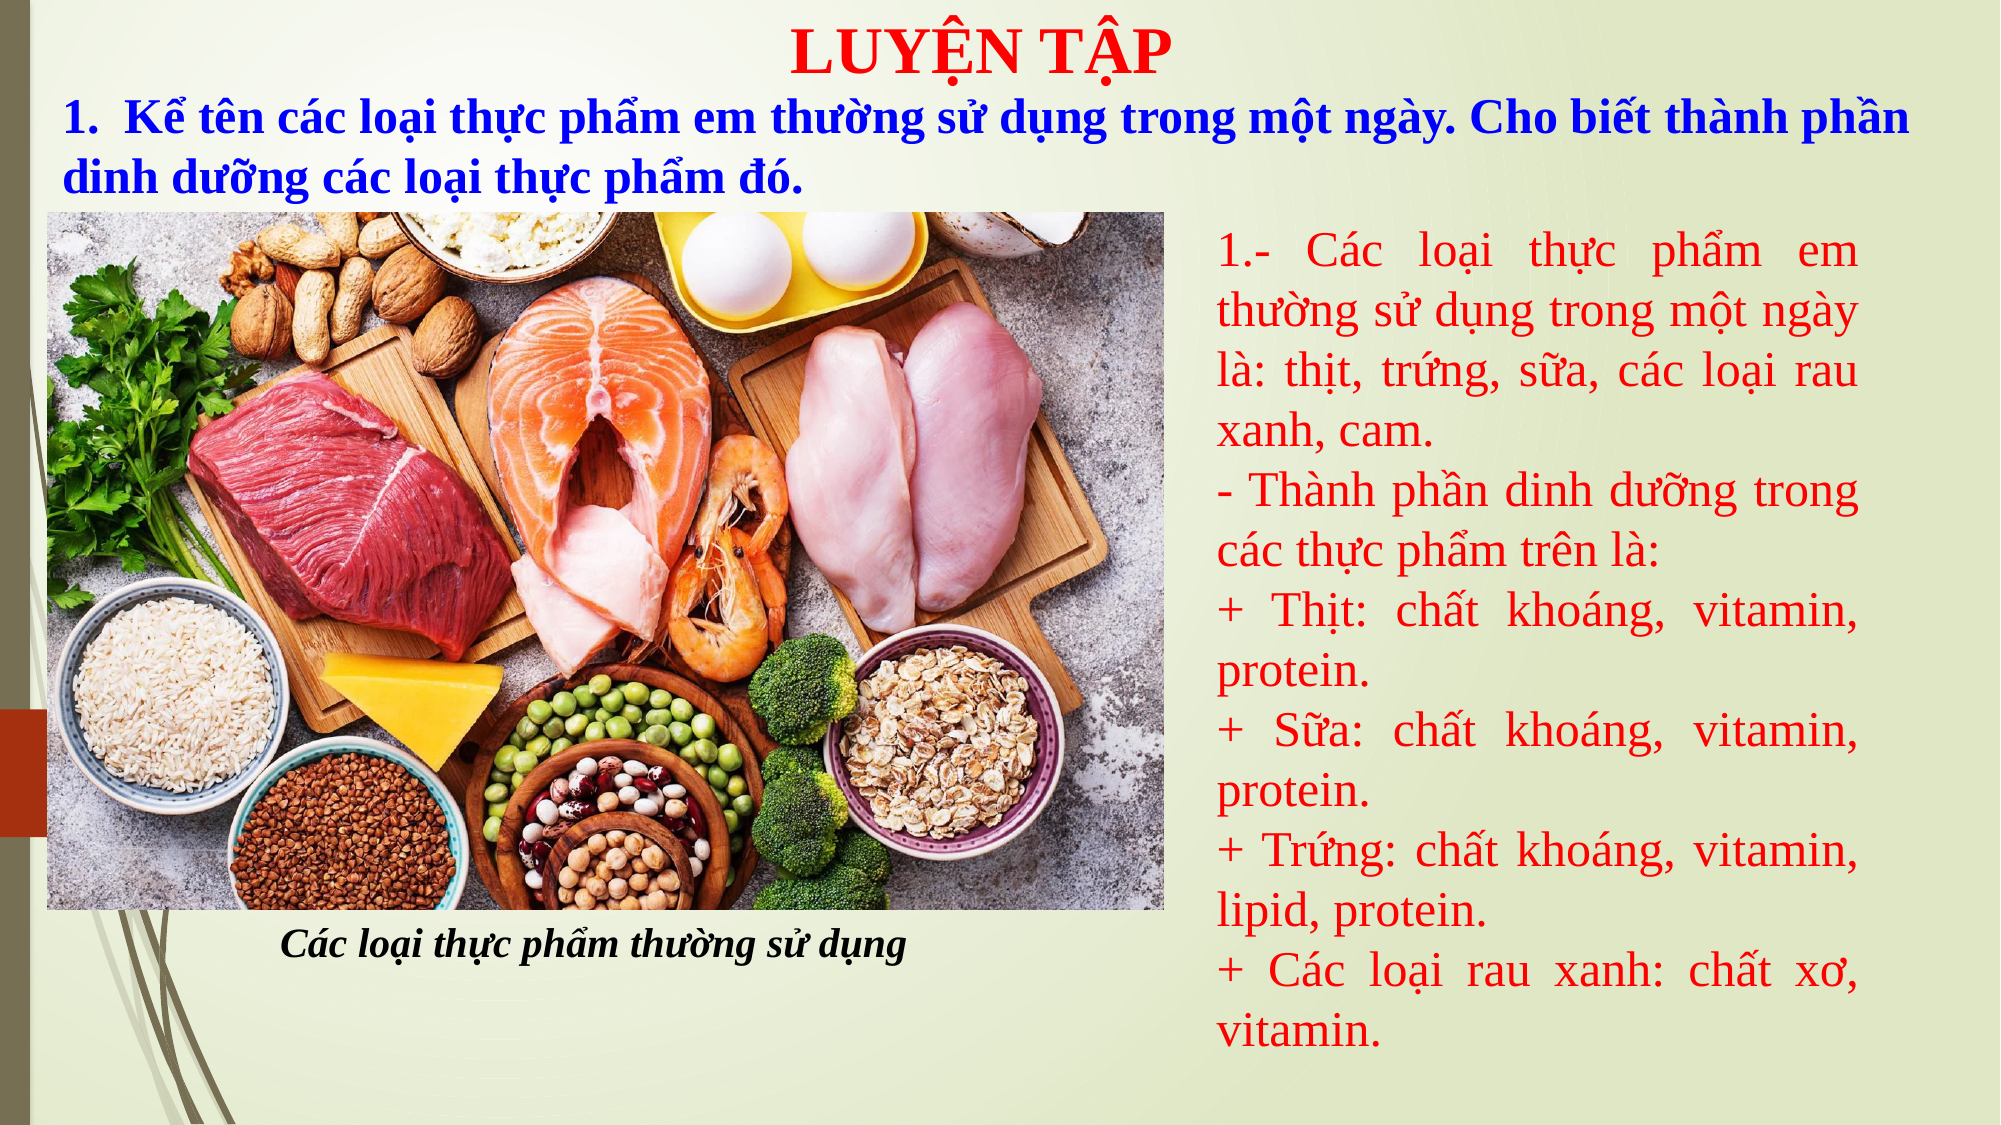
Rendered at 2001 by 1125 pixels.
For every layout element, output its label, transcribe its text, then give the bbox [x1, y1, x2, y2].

text_box 1. Kể tên các loại thực phẩm em thường sử dụng trong một ngày. Cho biết thành phần dinh dưỡng các loại thực phẩm đó. [47, 76, 1976, 212]
text_box LUYỆN TẬP [775, 0, 1225, 76]
text_box Các loại thực phẩm thường sử dụng [265, 917, 1000, 974]
picture [47, 212, 1164, 910]
text_box 1.- Các loại thực phẩm em thường sử dụng trong một ngày là: thịt, trứng, sữa, các loại rau xanh, cam. - Thành phần dinh dưỡng trong các thực phẩm trên là: + Thịt: chất khoáng, vitamin, protein. + Sữa: chất khoáng, vitamin, protein. + Trứng: chất khoáng, vitamin, lipid, protein. + Các loại rau xanh: chất xơ, vitamin. [1196, 208, 1880, 1064]
